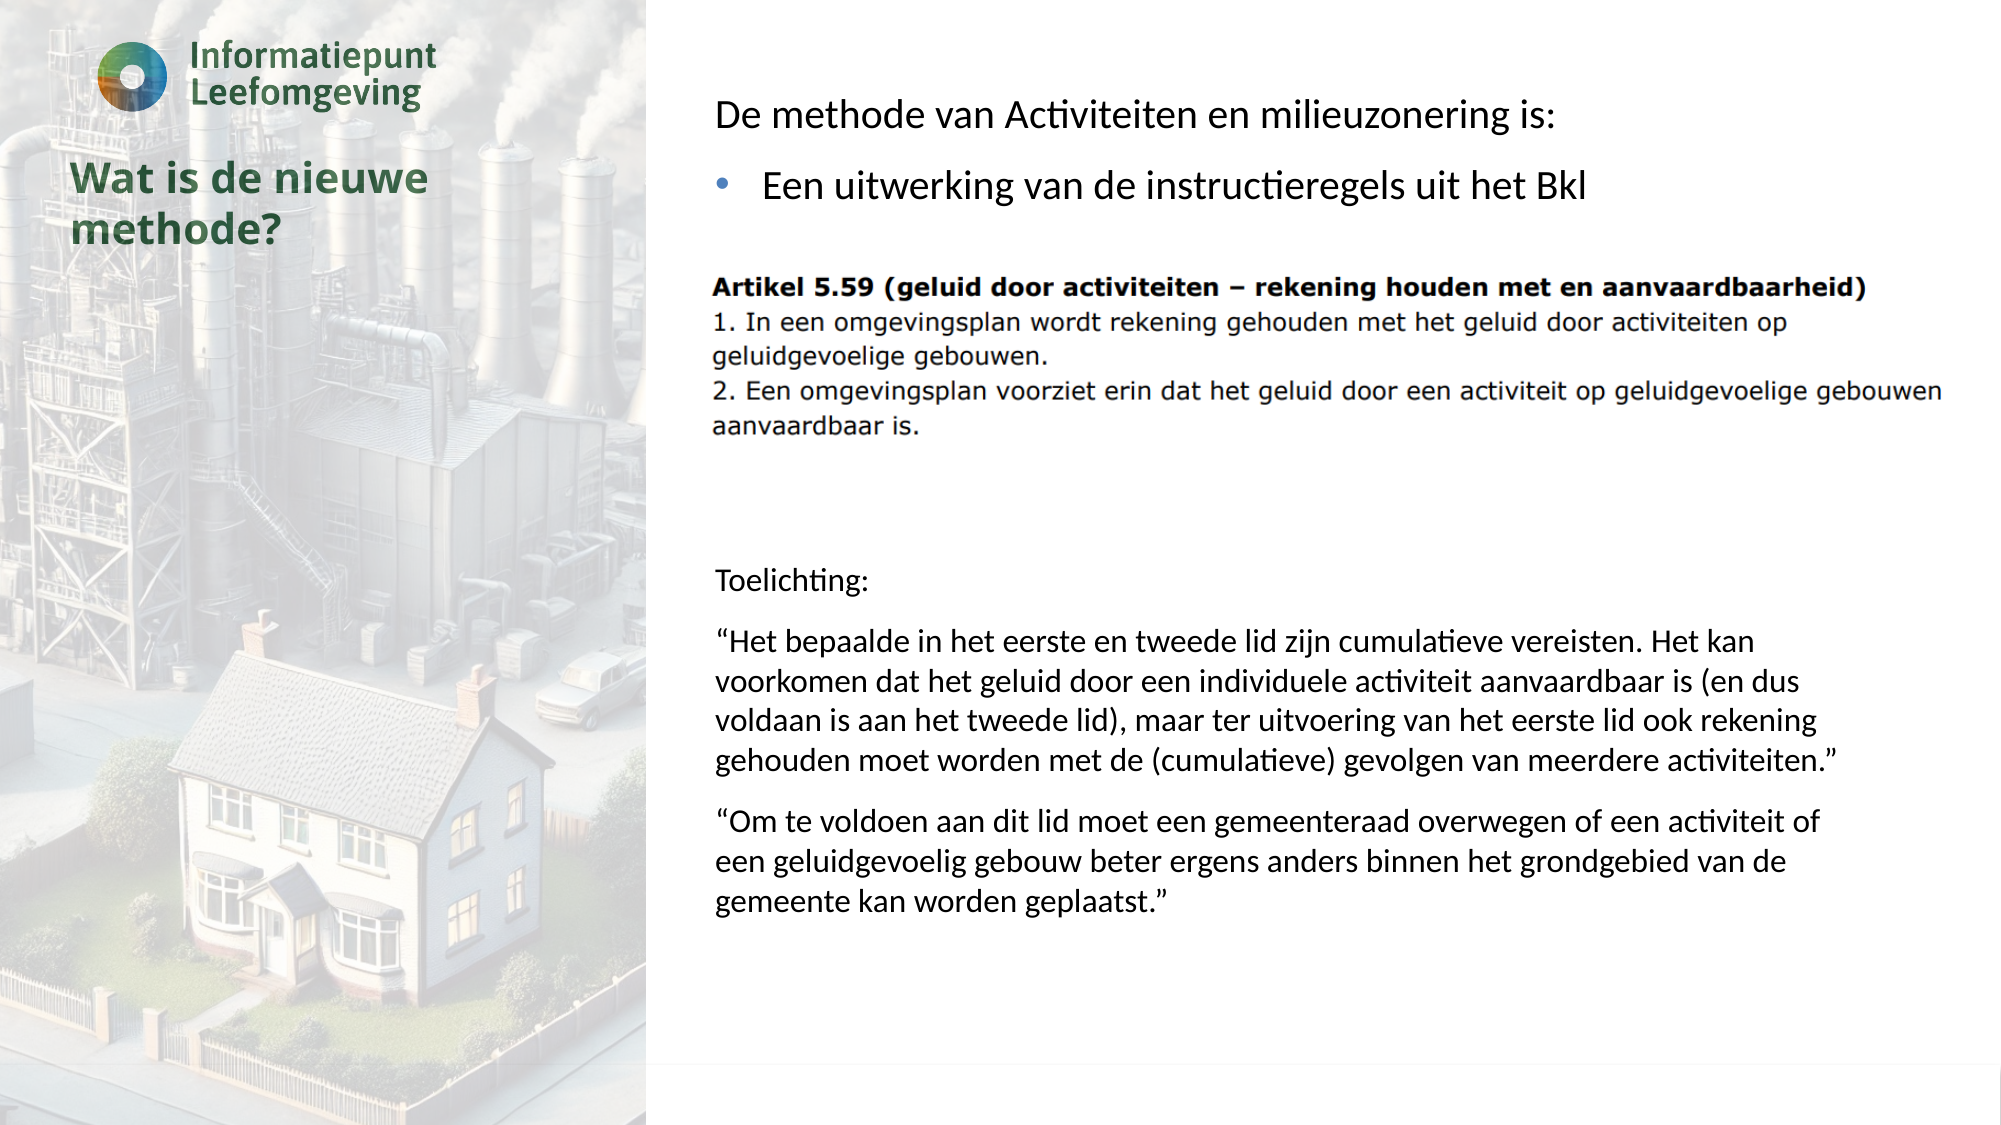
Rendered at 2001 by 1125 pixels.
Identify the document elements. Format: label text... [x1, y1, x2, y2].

text_box De methode van Activiteiten en milieuzonering is: Een uitwerking van de instructieregels uit het Bkl Toelichting: “Het bepaalde in het eerste en tweede lid zijn cumulatieve vereisten. Het kan voorkomen dat het geluid door een individuele activiteit aanvaardbaar is (en dus voldaan is aan het tweede lid), maar ter uitvoering van het eerste lid ook rekening gehouden moet worden met de (cumulatieve) gevolgen van meerdere activiteiten.” “Om te voldoen aan dit lid moet een gemeenteraad overwegen of een activiteit of een geluidgevoelig gebouw beter ergens anders binnen het grondgebied van de gemeente kan worden geplaatst.” [700, 79, 1864, 207]
picture [0, 0, 646, 1125]
picture [700, 260, 1959, 445]
